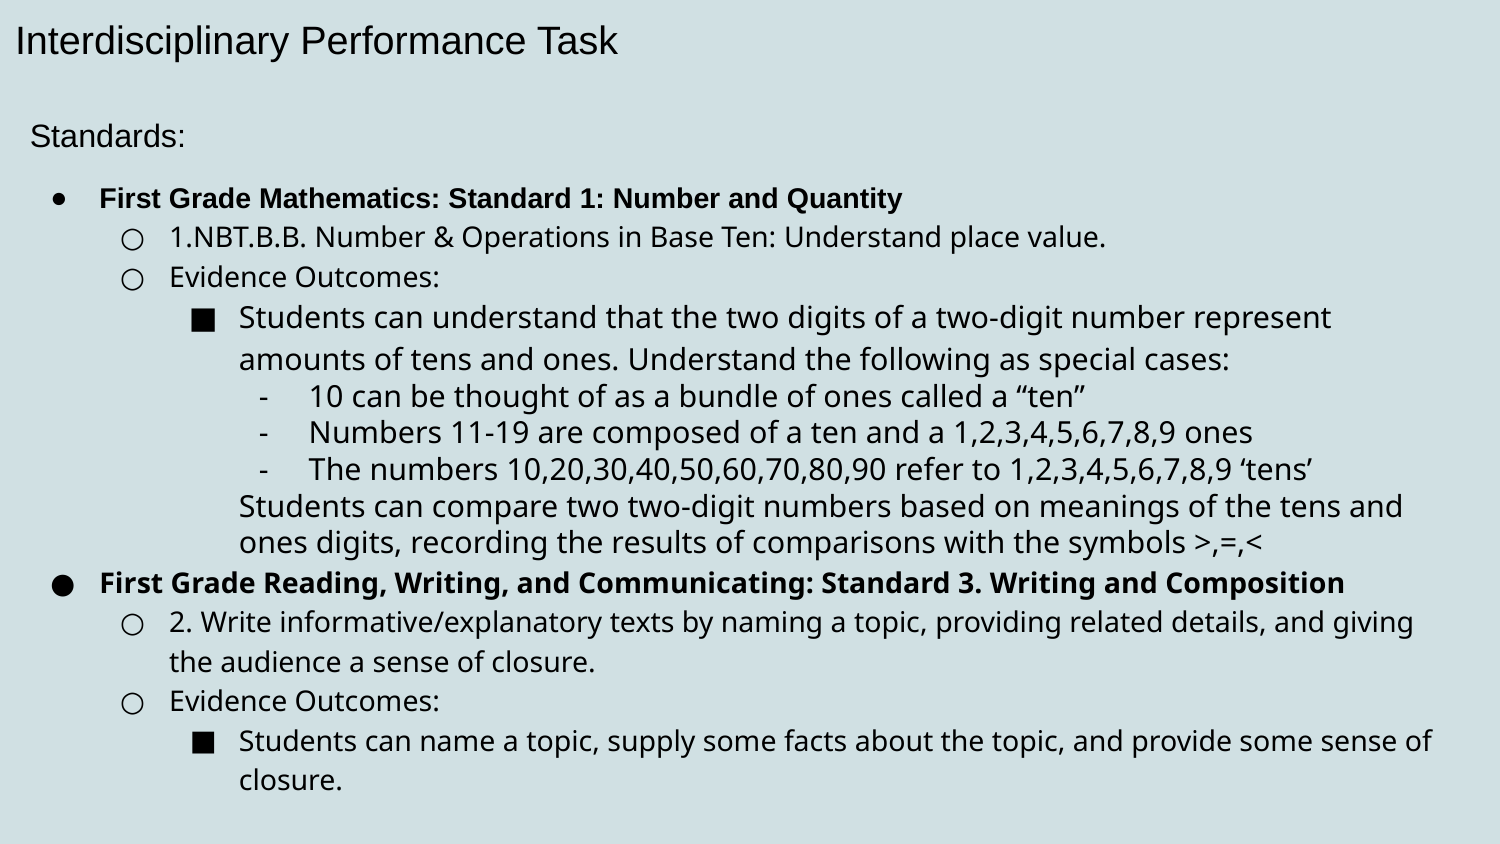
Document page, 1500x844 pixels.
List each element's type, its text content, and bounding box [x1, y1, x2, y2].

list Standards: First Grade Mathematics: Standard 1: Number and Quantity 1.NBT.B.B. Number & Operations in Base Ten: Understand place value. Evidence Outcomes: Students can understand that the two digits of a two-digit number represent amounts of tens and ones. Understand the following as special cases: 10 can be thought of as a bundle of ones called a “ten” Numbers 11-19 are composed of a ten and a 1,2,3,4,5,6,7,8,9 ones The numbers 10,20,30,40,50,60,70,80,90 refer to 1,2,3,4,5,6,7,8,9 ‘tens’ Students can compare two two-digit numbers based on meanings of the tens and ones digits, recording the results of comparisons with the symbols >,=,< First Grade Reading, Writing, and Communicating: Standard 3. Writing and Composition 2. Write informative/explanatory texts by naming a topic, providing related details, and giving the audience a sense of closure. Evidence Outcomes: Students can name a topic, supply some facts about the topic, and provide some sense of closure. [14, 93, 1459, 822]
title Interdisciplinary Performance Task [0, 0, 1398, 94]
